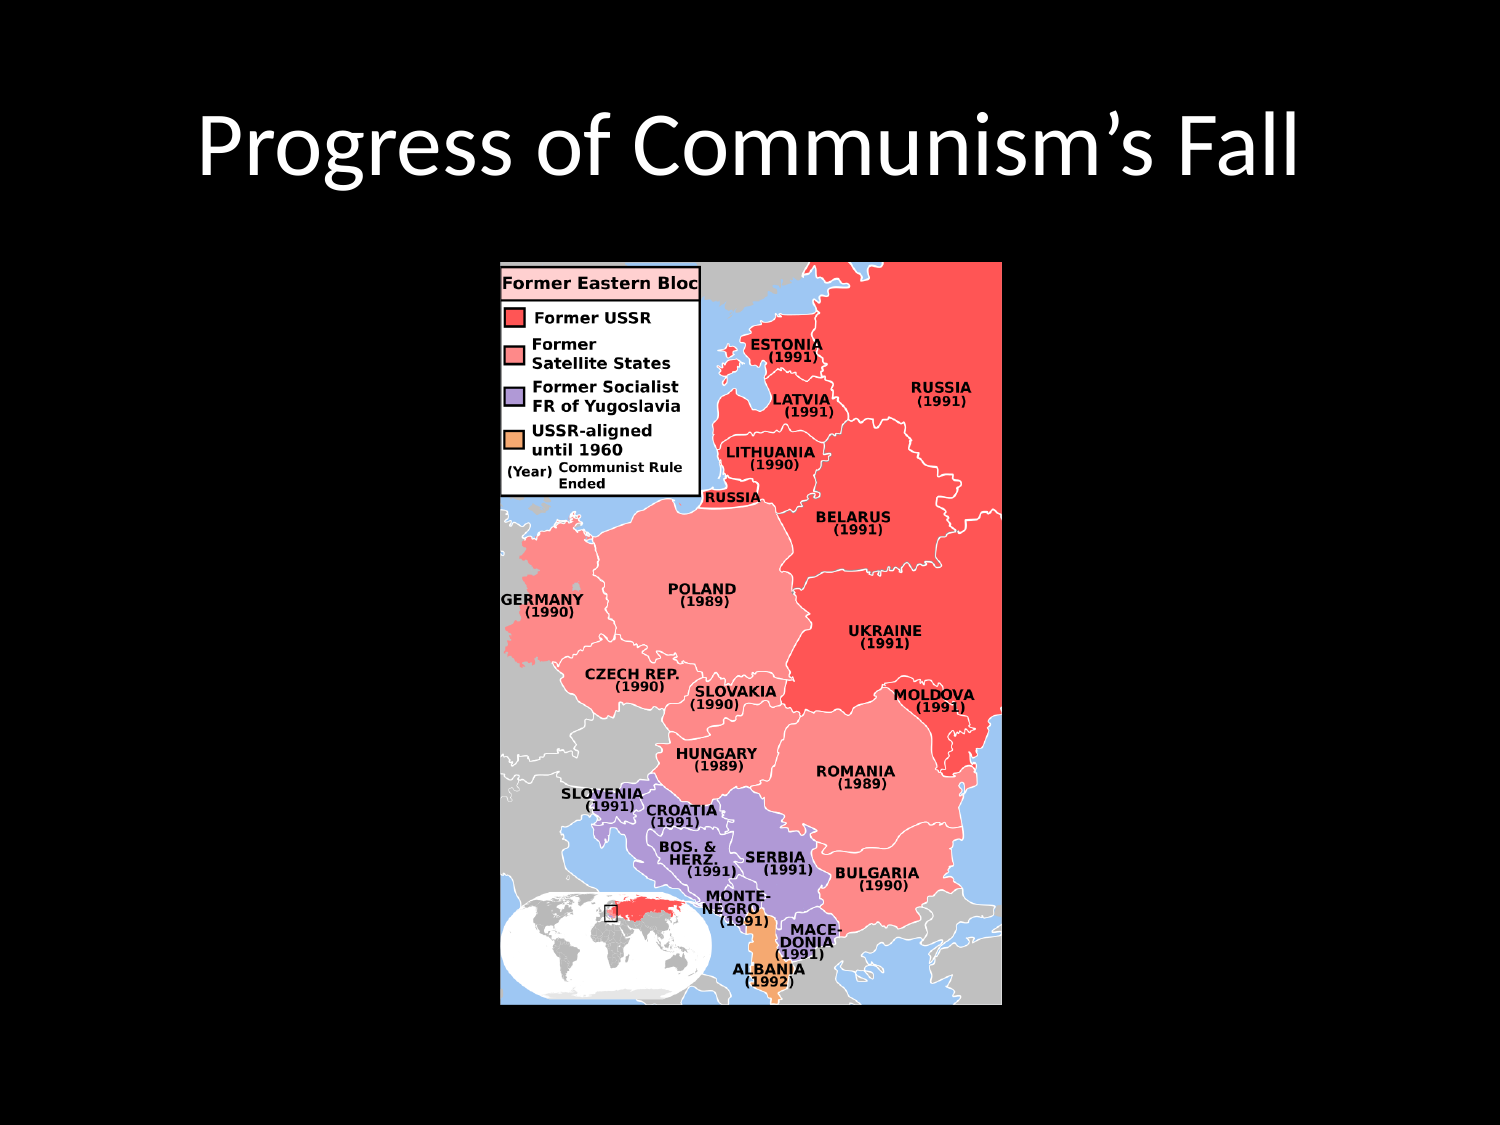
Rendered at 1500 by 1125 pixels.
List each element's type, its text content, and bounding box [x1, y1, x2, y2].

title Progress of Communism’s Fall [75, 45, 1425, 233]
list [74, 262, 1426, 1006]
